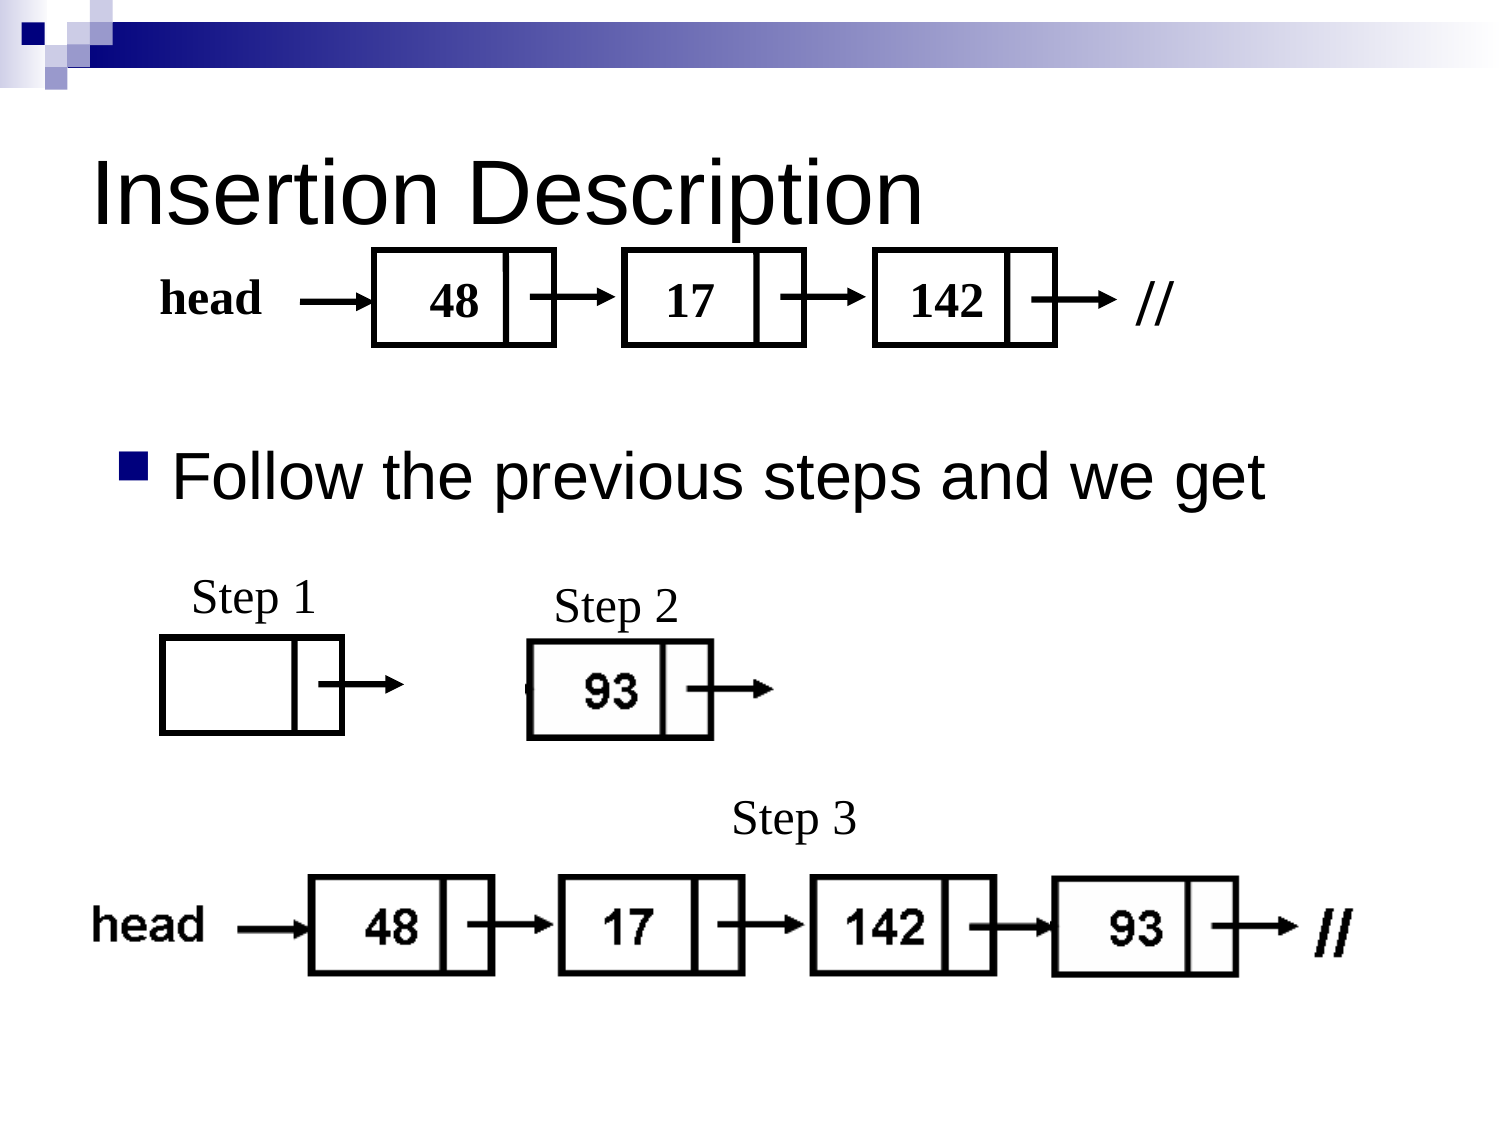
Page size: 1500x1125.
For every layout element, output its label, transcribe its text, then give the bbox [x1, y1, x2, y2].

text_box Step 3 [716, 777, 873, 852]
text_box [162, 637, 405, 733]
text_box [137, 249, 1190, 347]
title Insertion Description [75, 75, 1425, 300]
text_box Step 2 [538, 564, 695, 635]
list Follow the previous steps and we get [99, 425, 1450, 538]
text_box Step 1 [176, 555, 333, 631]
picture [74, 857, 1382, 1001]
picture [524, 637, 777, 741]
